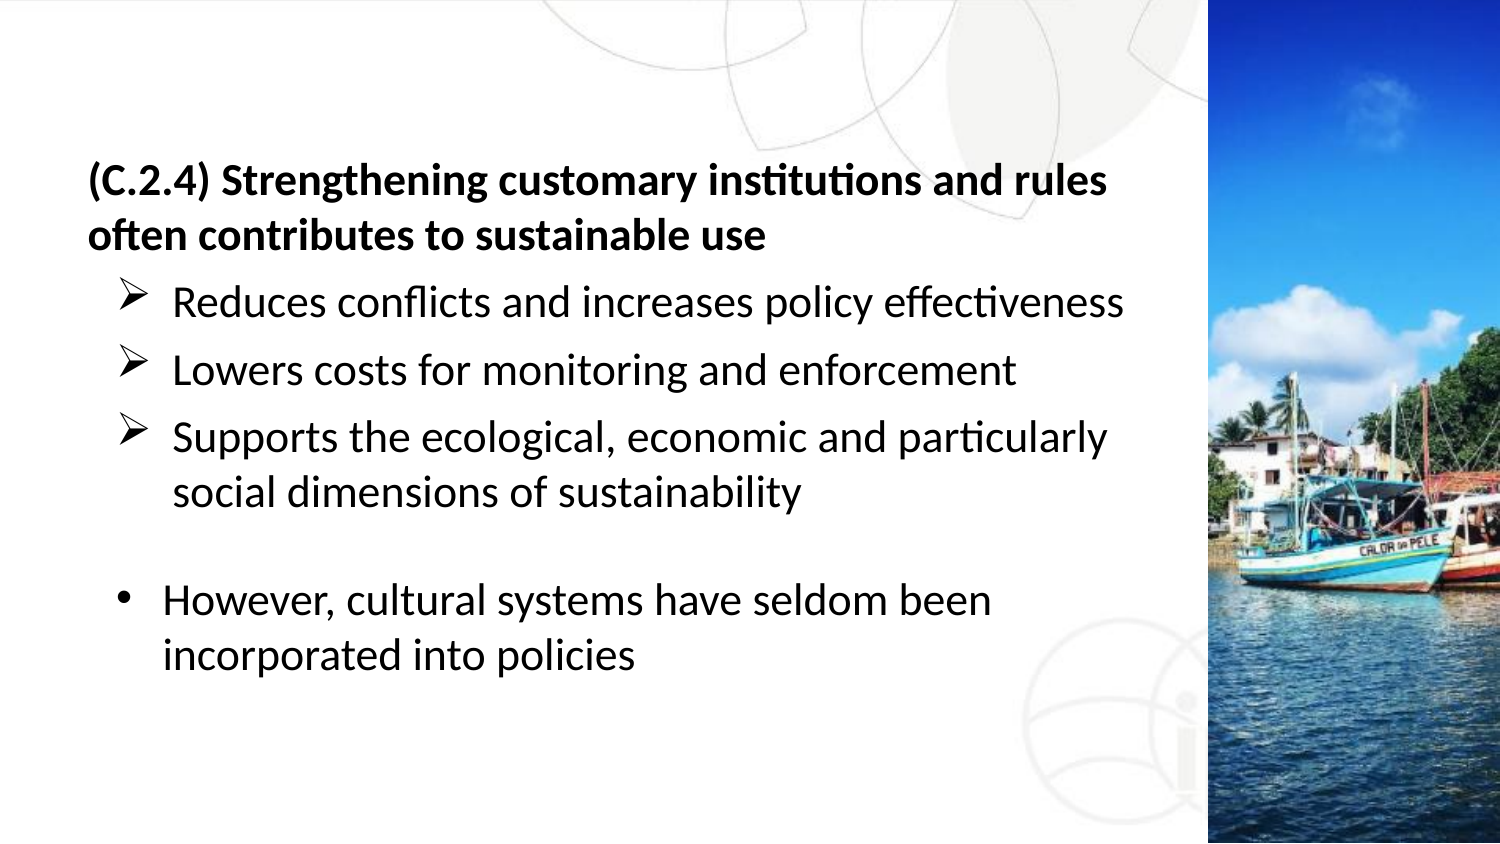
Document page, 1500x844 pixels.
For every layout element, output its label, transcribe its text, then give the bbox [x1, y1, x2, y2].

picture [0, 0, 1500, 844]
text_box (C.2.4) Strengthening customary institutions and rules often contributes to sustainable use Reduces conflicts and increases policy effectiveness Lowers costs for monitoring and enforcement Supports the ecological, economic and particularly social dimensions of sustainability However, cultural systems have seldom been incorporated into policies [67, 129, 1158, 844]
